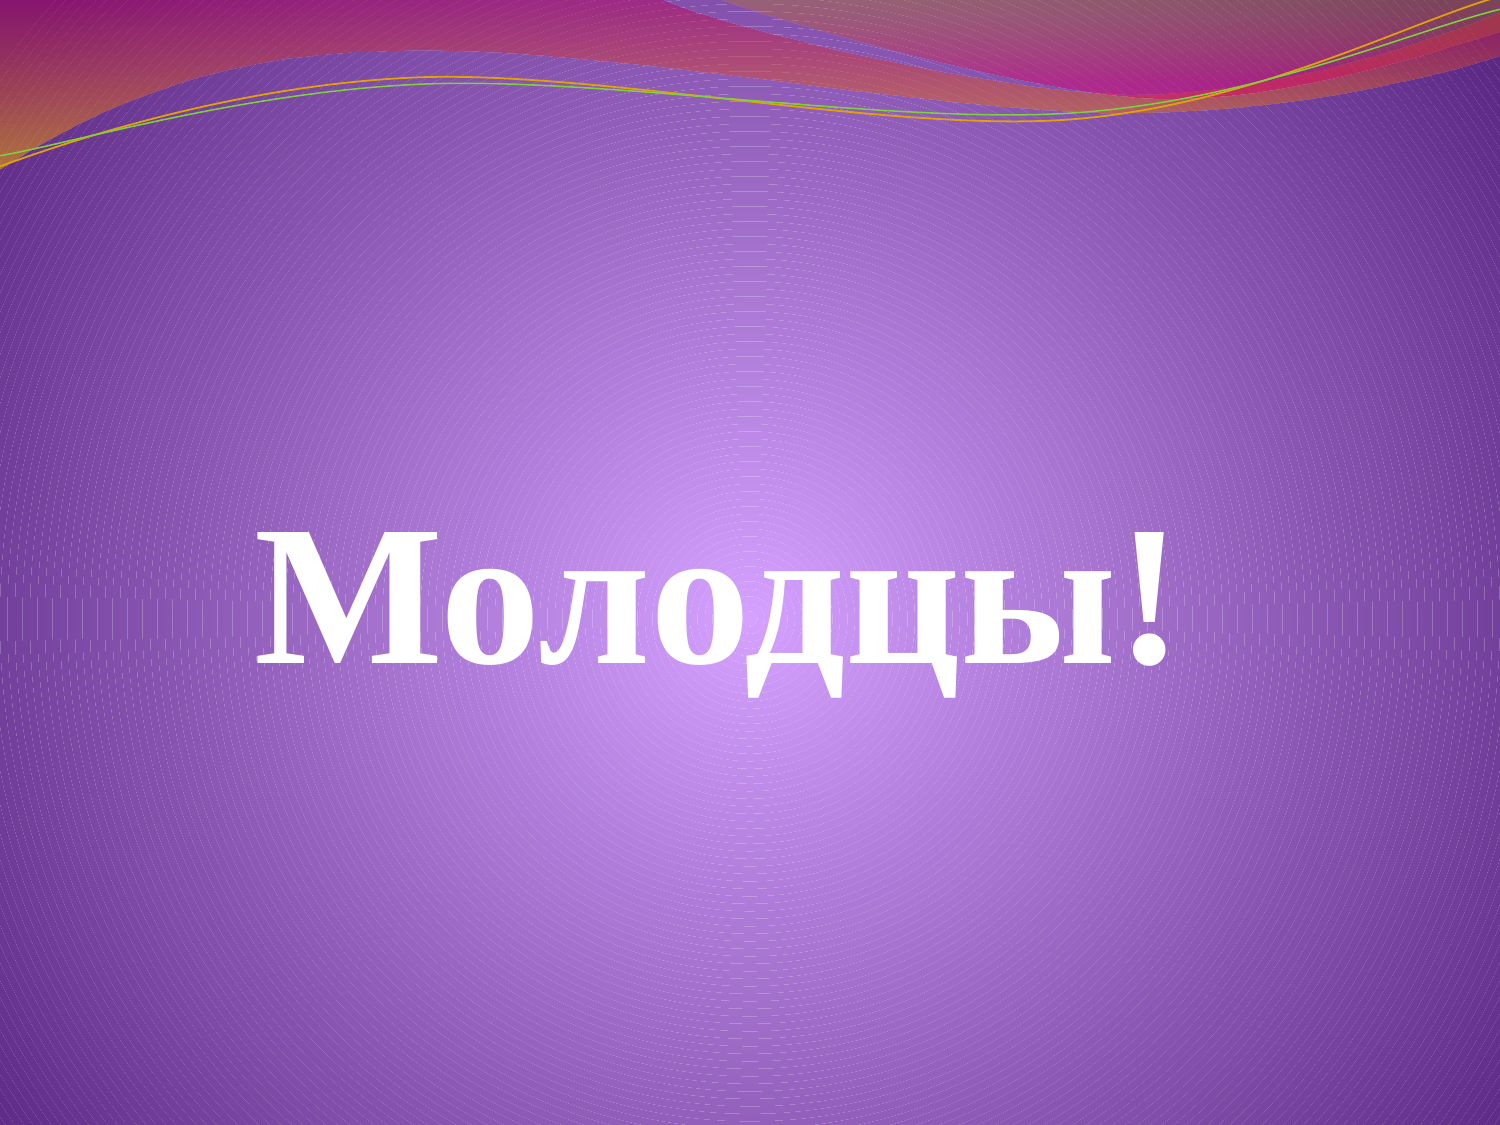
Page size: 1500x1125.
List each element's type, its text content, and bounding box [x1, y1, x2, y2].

title Молодцы! [82, 480, 1357, 704]
